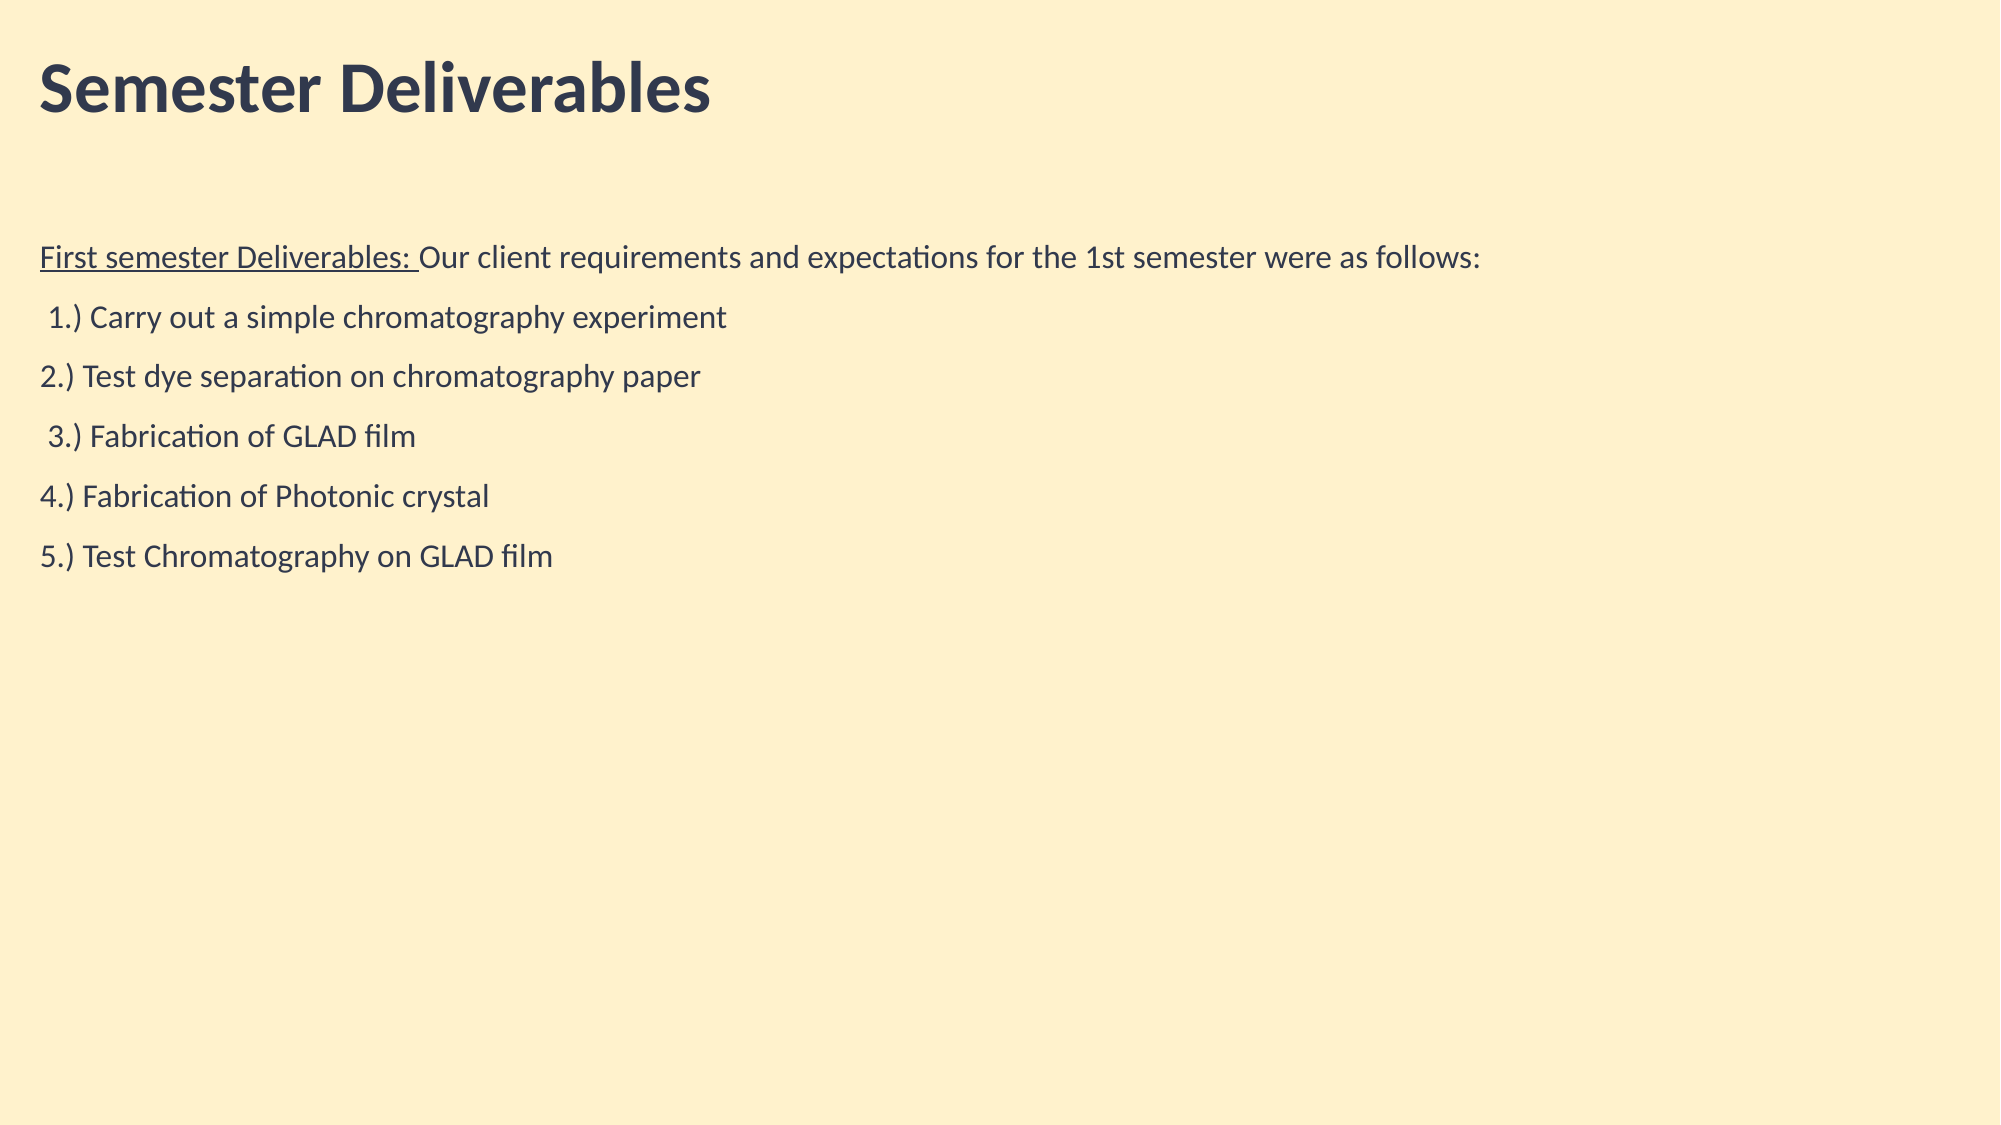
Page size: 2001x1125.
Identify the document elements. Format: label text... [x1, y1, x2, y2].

text_box Semester Deliverables First semester Deliverables: Our client requirements and expectations for the 1st semester were as follows: 1.) Carry out a simple chromatography experiment 2.) Test dye separation on chromatography paper 3.) Fabrication of GLAD film 4.) Fabrication of Photonic crystal 5.) Test Chromatography on GLAD film [24, 24, 1883, 1013]
